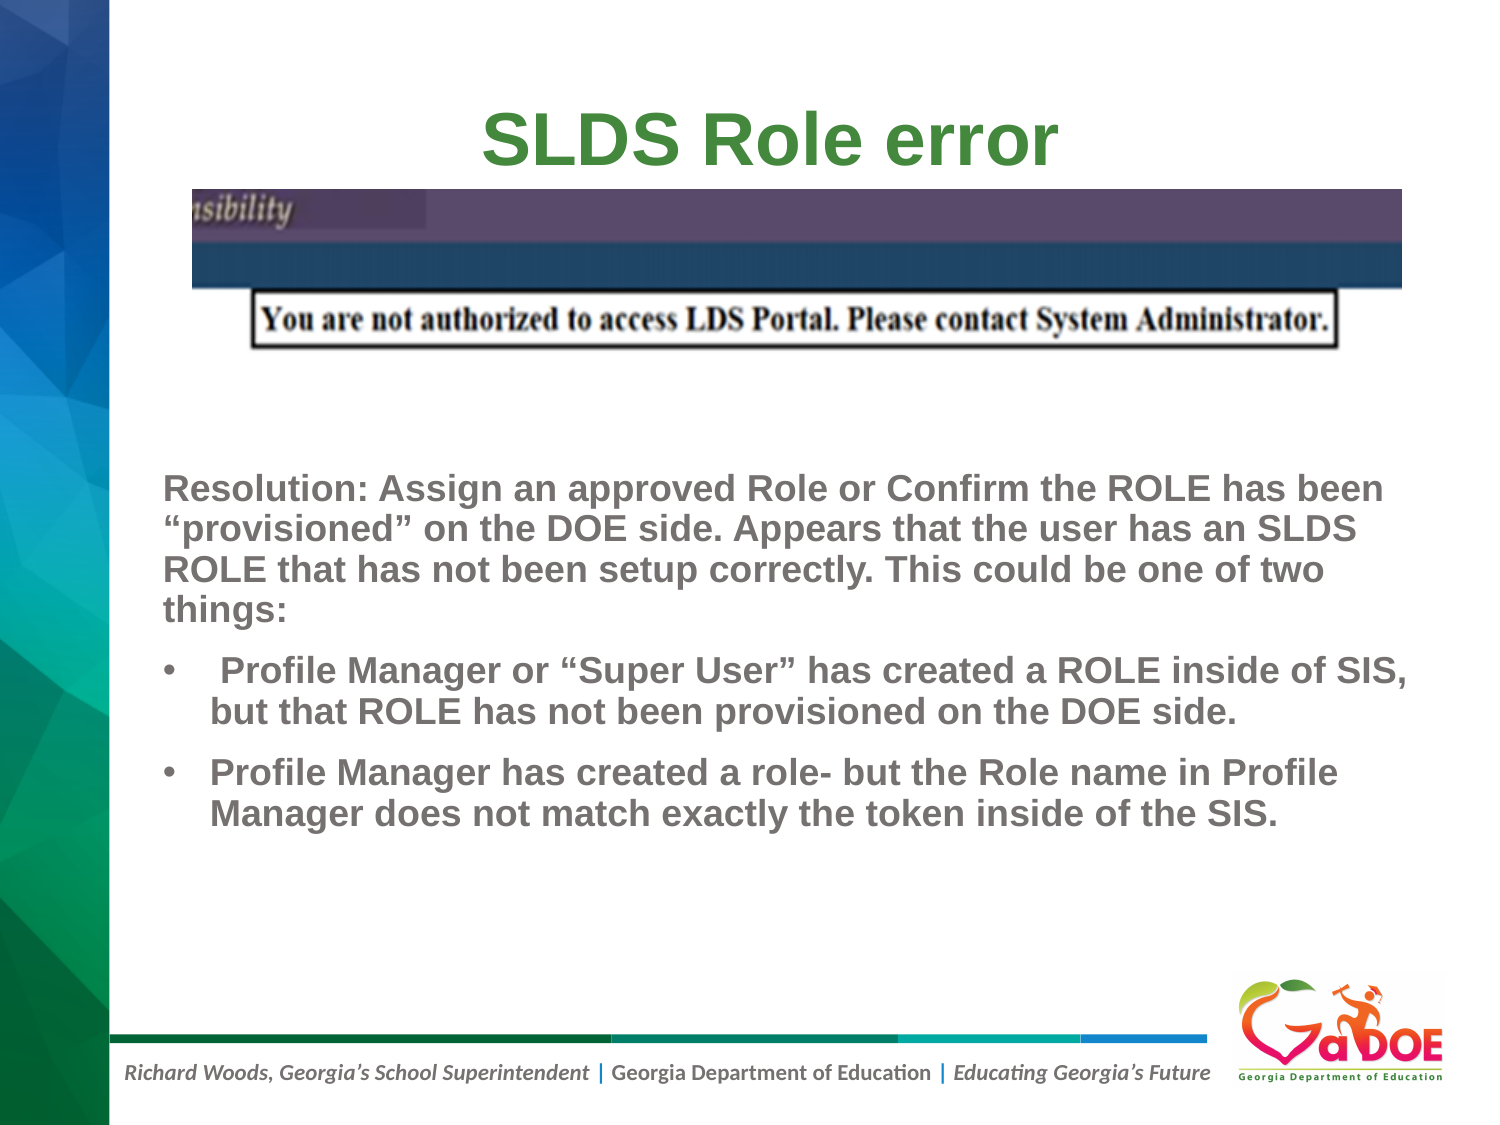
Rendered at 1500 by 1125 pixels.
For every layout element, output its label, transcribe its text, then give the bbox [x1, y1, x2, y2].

picture [192, 189, 1402, 488]
picture [1232, 970, 1447, 1089]
title SLDS Role error [121, 60, 1420, 190]
subtitle Resolution: Assign an approved Role or Confirm the ROLE has been “provisioned” on the DOE side. Appears that the user has an SLDS ROLE that has not been setup correctly. This could be one of two things: Profile Manager or “Super User” has created a ROLE inside of SIS, but that ROLE has not been provisioned on the DOE side. Profile Manager has created a role- but the Role name in Profile Manager does not match exactly the token inside of the SIS. [147, 461, 1447, 884]
picture [0, 0, 110, 1125]
